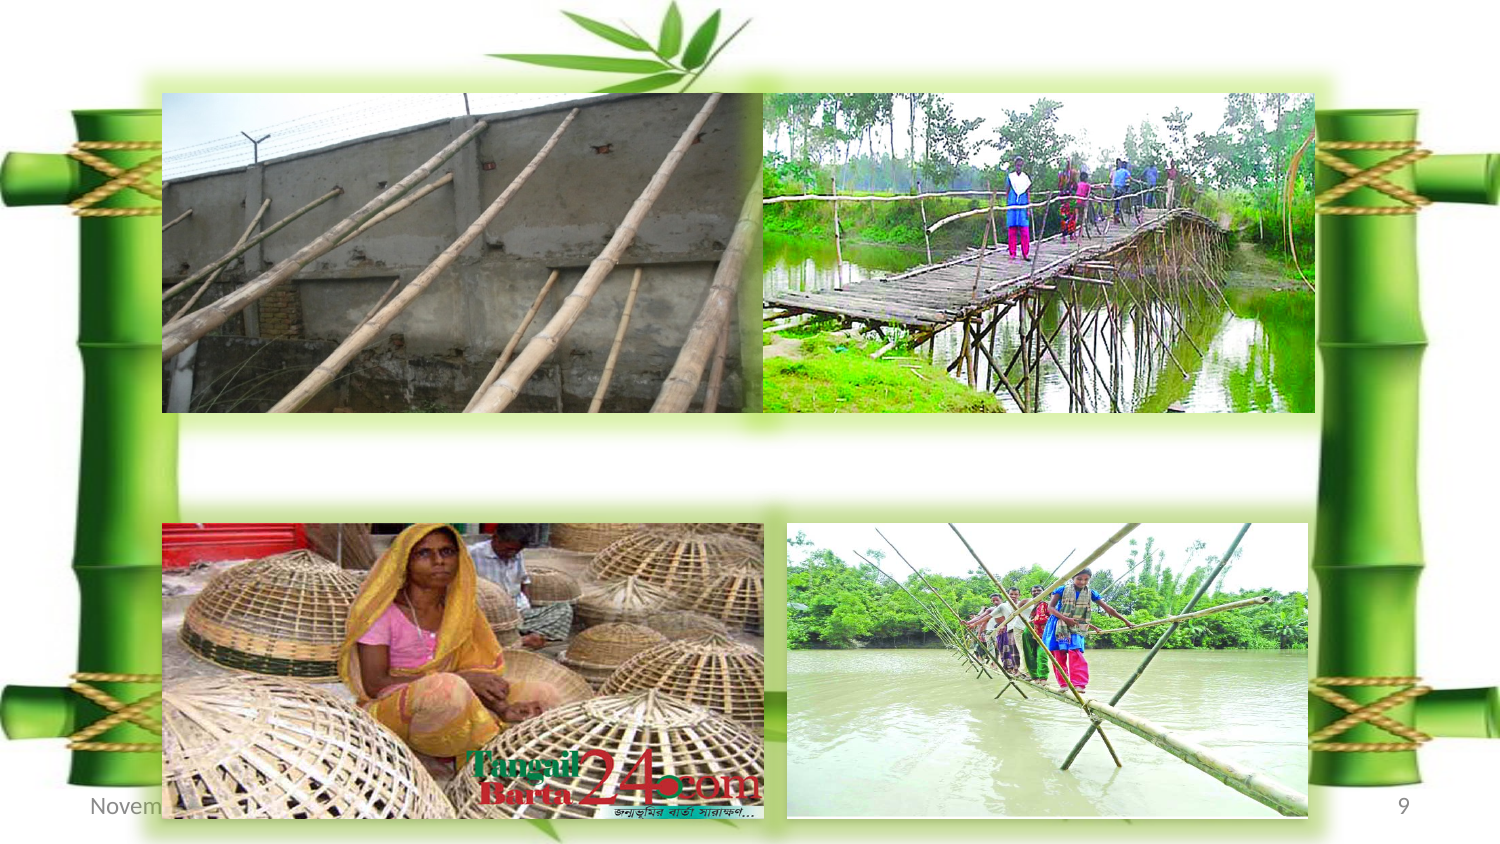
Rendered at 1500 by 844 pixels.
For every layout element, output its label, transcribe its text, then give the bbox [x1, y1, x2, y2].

slide_number 9 [1304, 782, 1425, 827]
picture [0, 0, 1500, 844]
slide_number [75, 782, 165, 827]
picture [787, 523, 1308, 819]
picture [162, 523, 764, 819]
